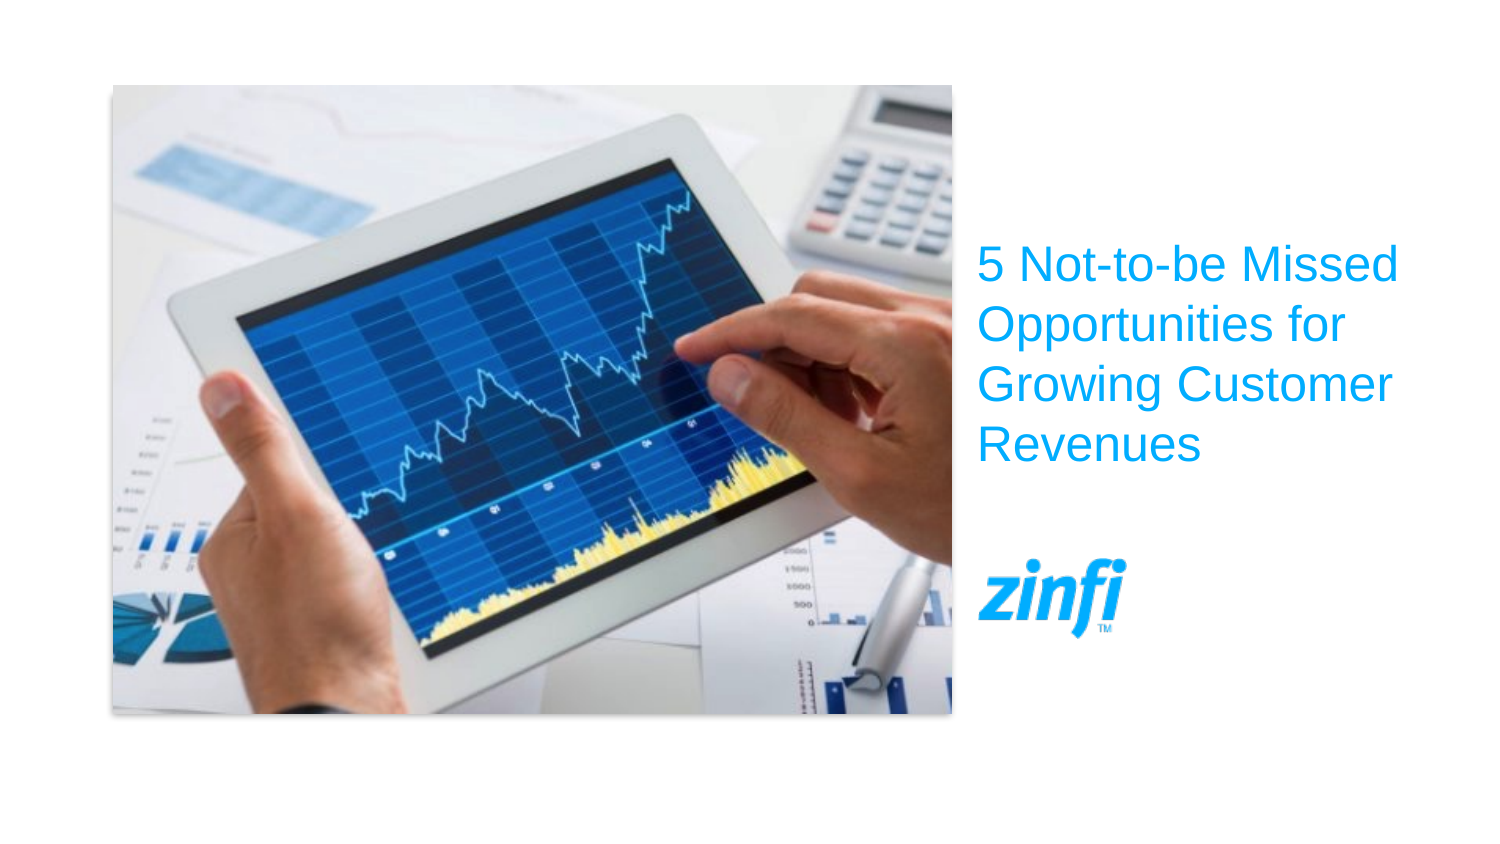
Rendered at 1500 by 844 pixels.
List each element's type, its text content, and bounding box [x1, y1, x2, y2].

title 5 Not-to-be Missed Opportunities for Growing Customer Revenues [976, 115, 1405, 588]
picture [978, 558, 1127, 639]
picture [112, 85, 952, 715]
